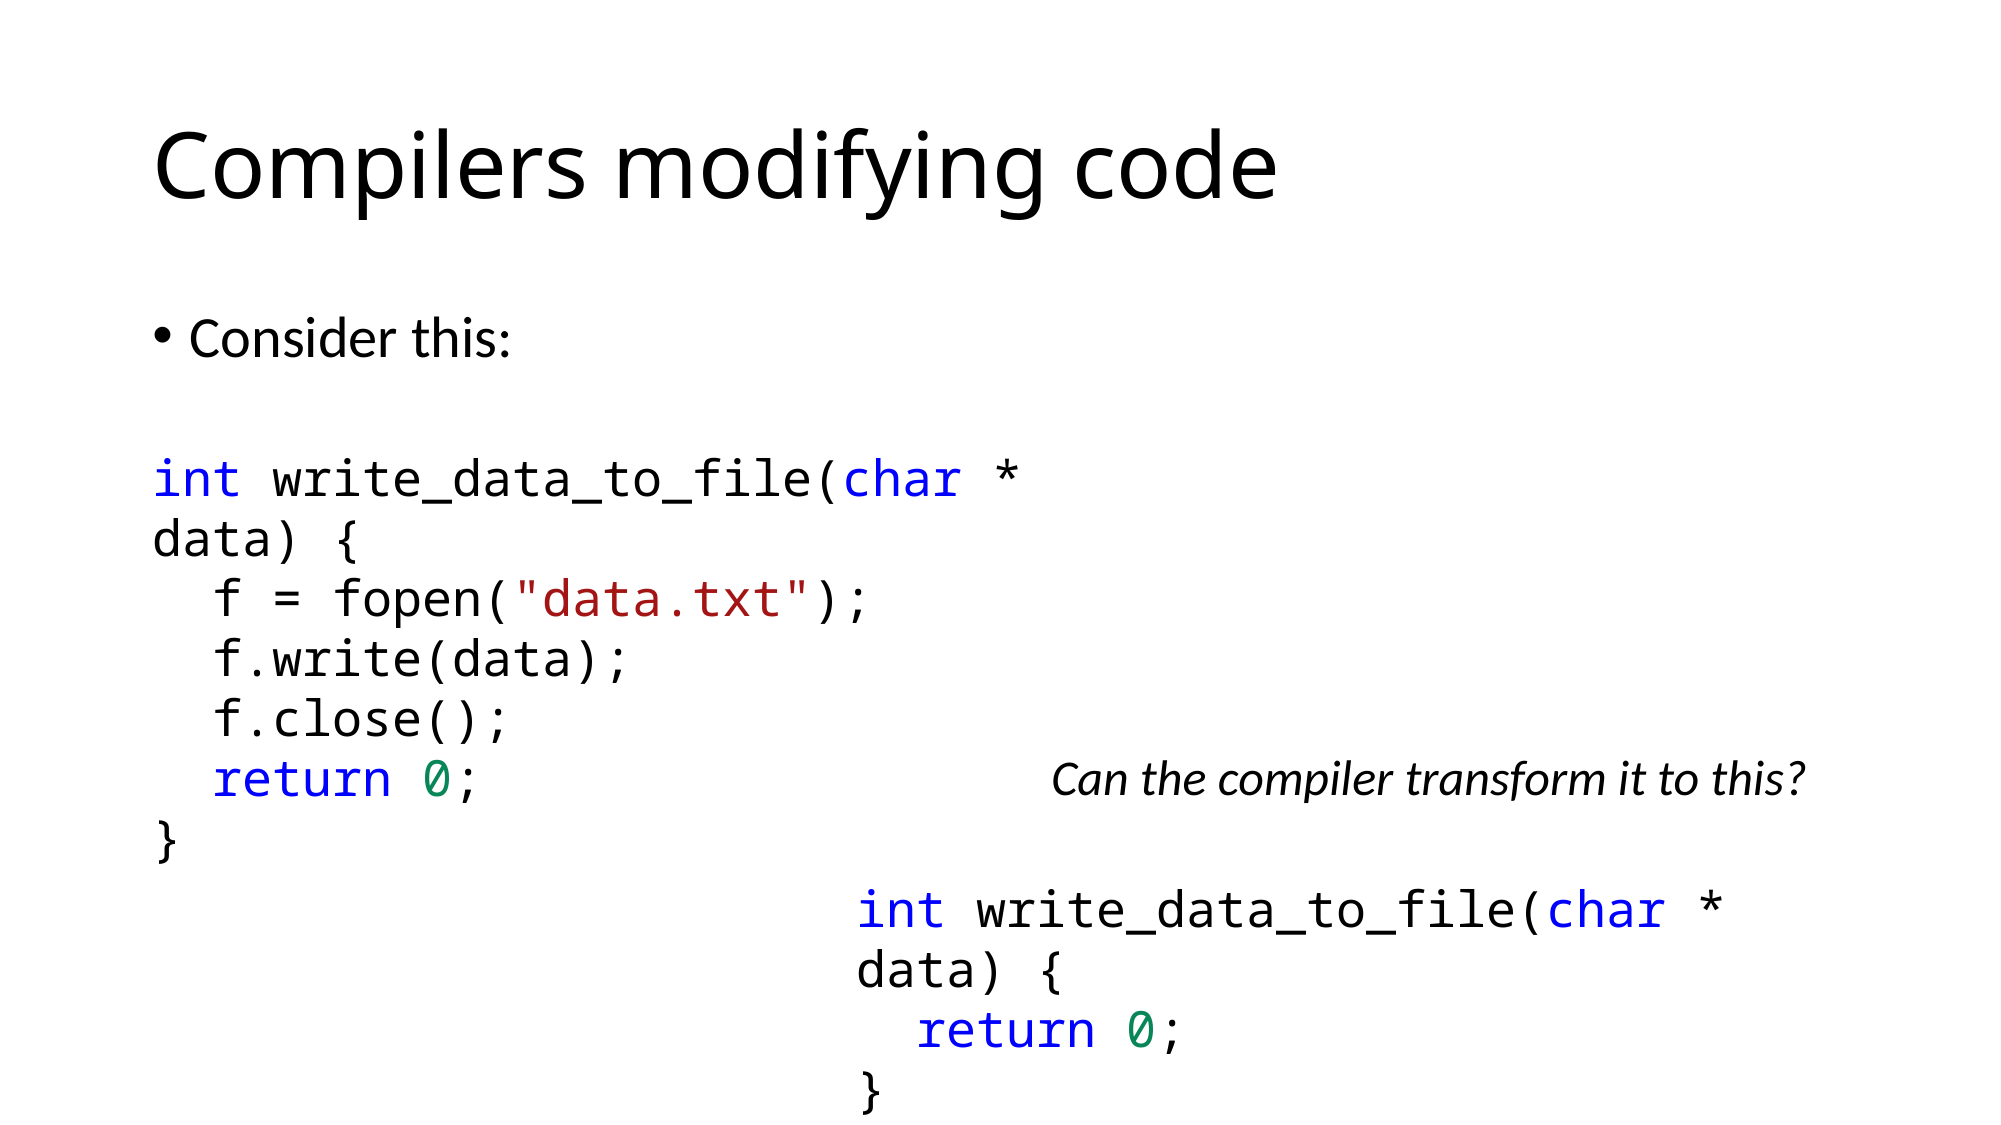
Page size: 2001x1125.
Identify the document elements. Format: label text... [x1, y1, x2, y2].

text_box int write_data_to_file(char * data) { return 0; } [841, 870, 1921, 1125]
title Compilers modifying code [137, 59, 1863, 278]
text_box Can the compiler transform it to this? [1036, 738, 1823, 813]
list Consider this: [137, 299, 1863, 387]
text_box int write_data_to_file(char * data) { f = fopen("data.txt"); f.write(data); f.close(); return 0; } [137, 439, 1217, 874]
